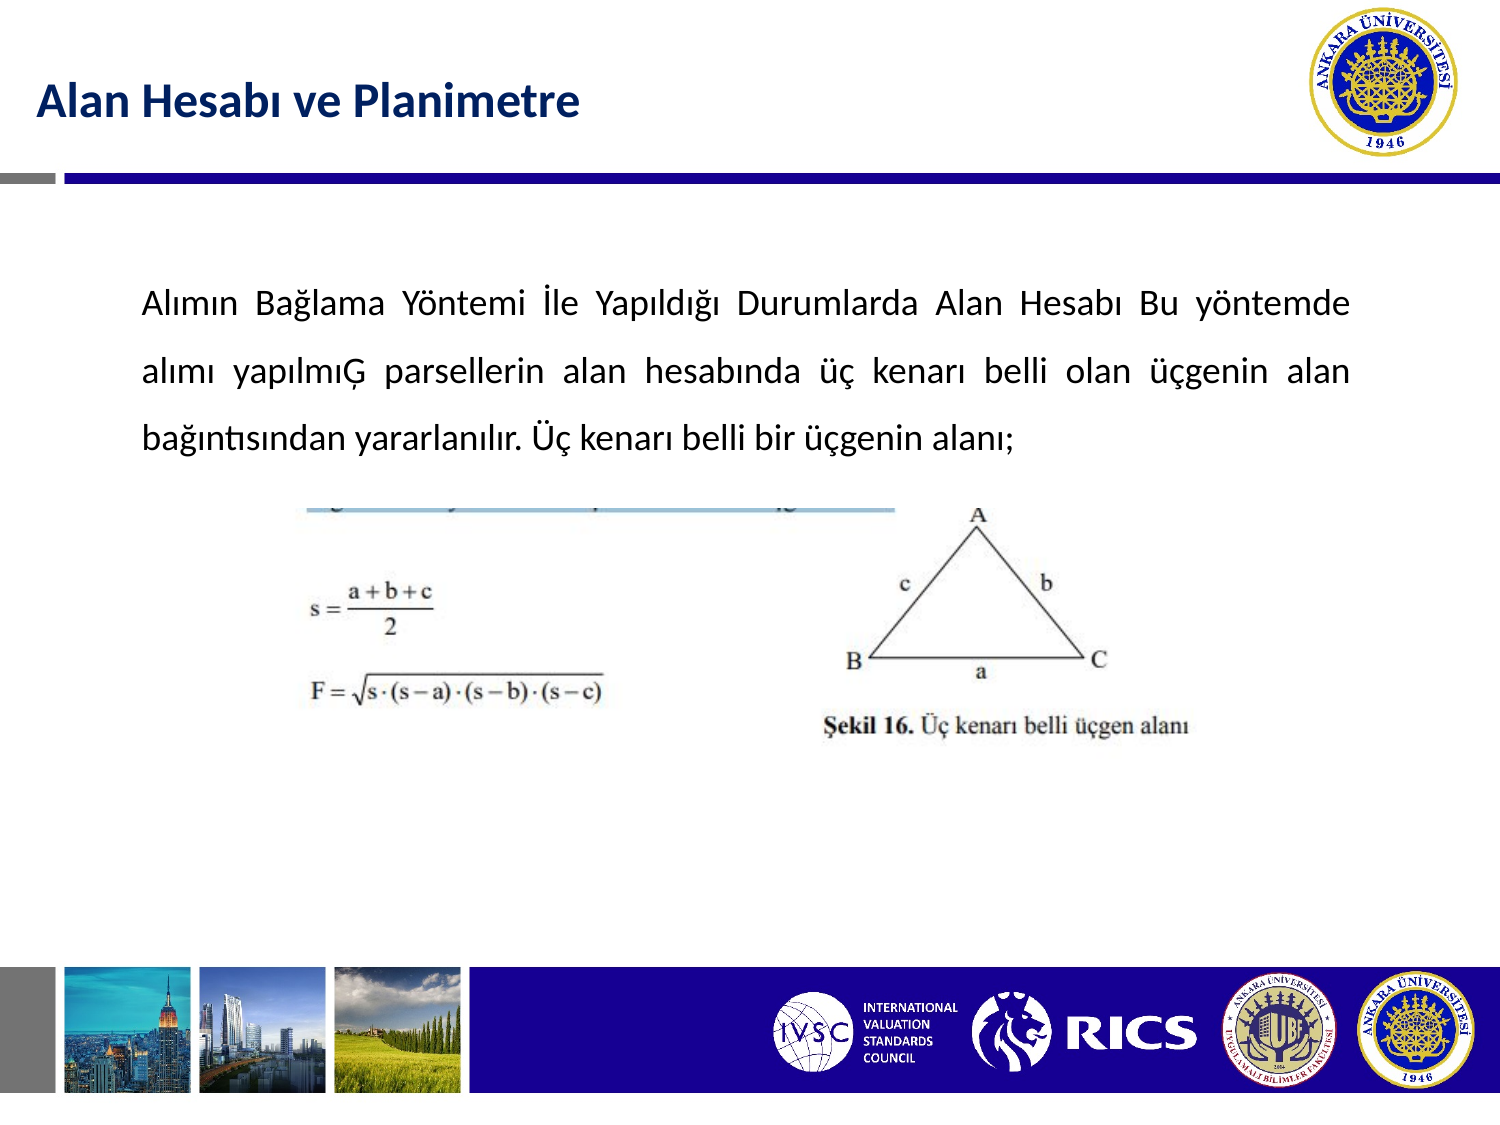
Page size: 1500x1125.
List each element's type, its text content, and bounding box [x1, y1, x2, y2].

picture [0, 0, 1500, 1125]
text_box Alan Hesabı ve Planimetre [21, 59, 1065, 135]
text_box Alımın Bağlama Yöntemi İle Yapıldığı Durumlarda Alan Hesabı Bu yöntemde alımı yapılmıĢ parsellerin alan hesabında üç kenarı belli olan üçgenin alan bağıntısından yararlanılır. Üç kenarı belli bir üçgenin alanı; [126, 248, 1367, 466]
